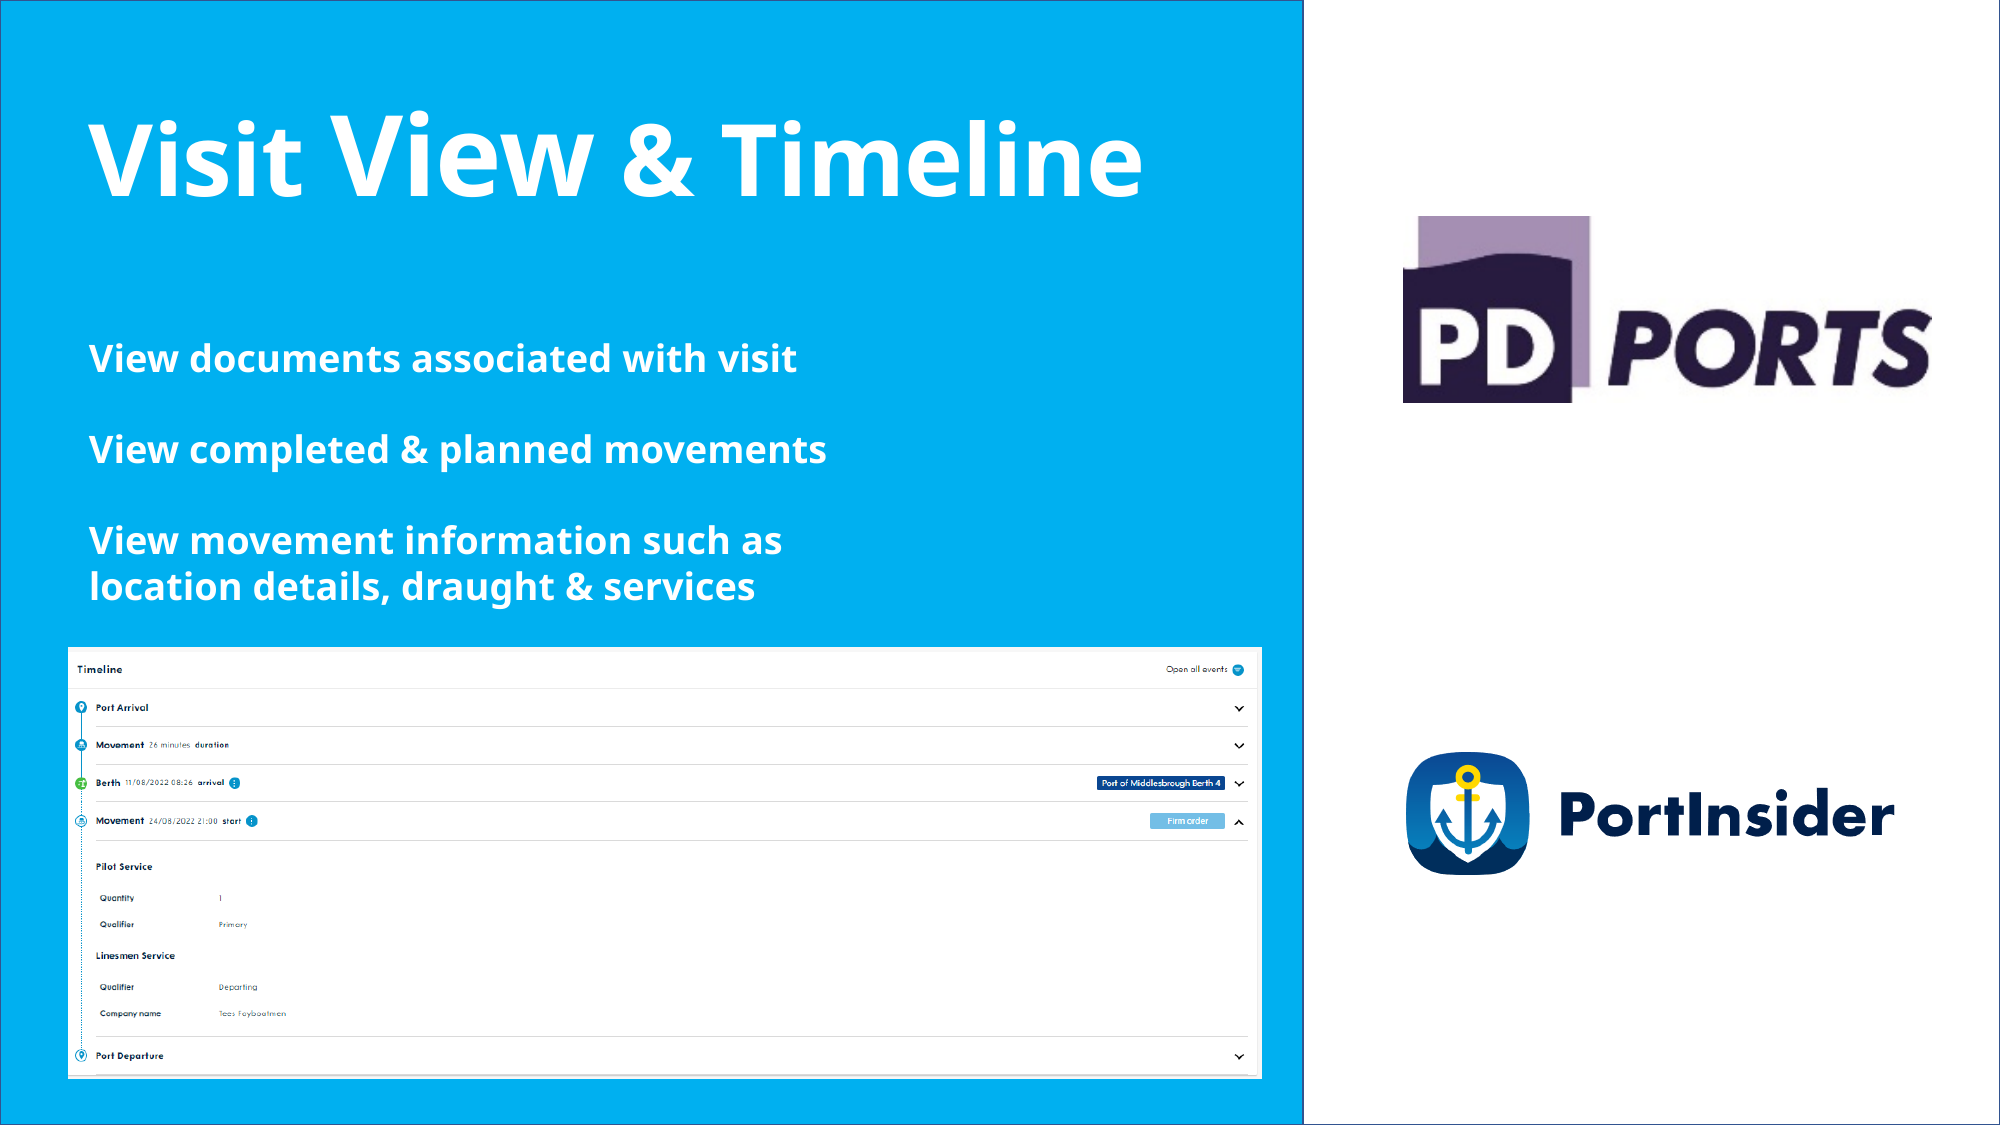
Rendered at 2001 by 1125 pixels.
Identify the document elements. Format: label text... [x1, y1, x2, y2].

subtitle View documents associated with visit View completed & planned movements View movement information such as location details, draught & services [73, 283, 849, 616]
title Visit View & Timeline [73, 91, 1229, 342]
picture [69, 648, 1261, 1078]
picture [1405, 752, 1932, 876]
text_box [1302, 0, 2000, 1125]
picture [1403, 216, 1932, 403]
text_box [0, 0, 1302, 1125]
